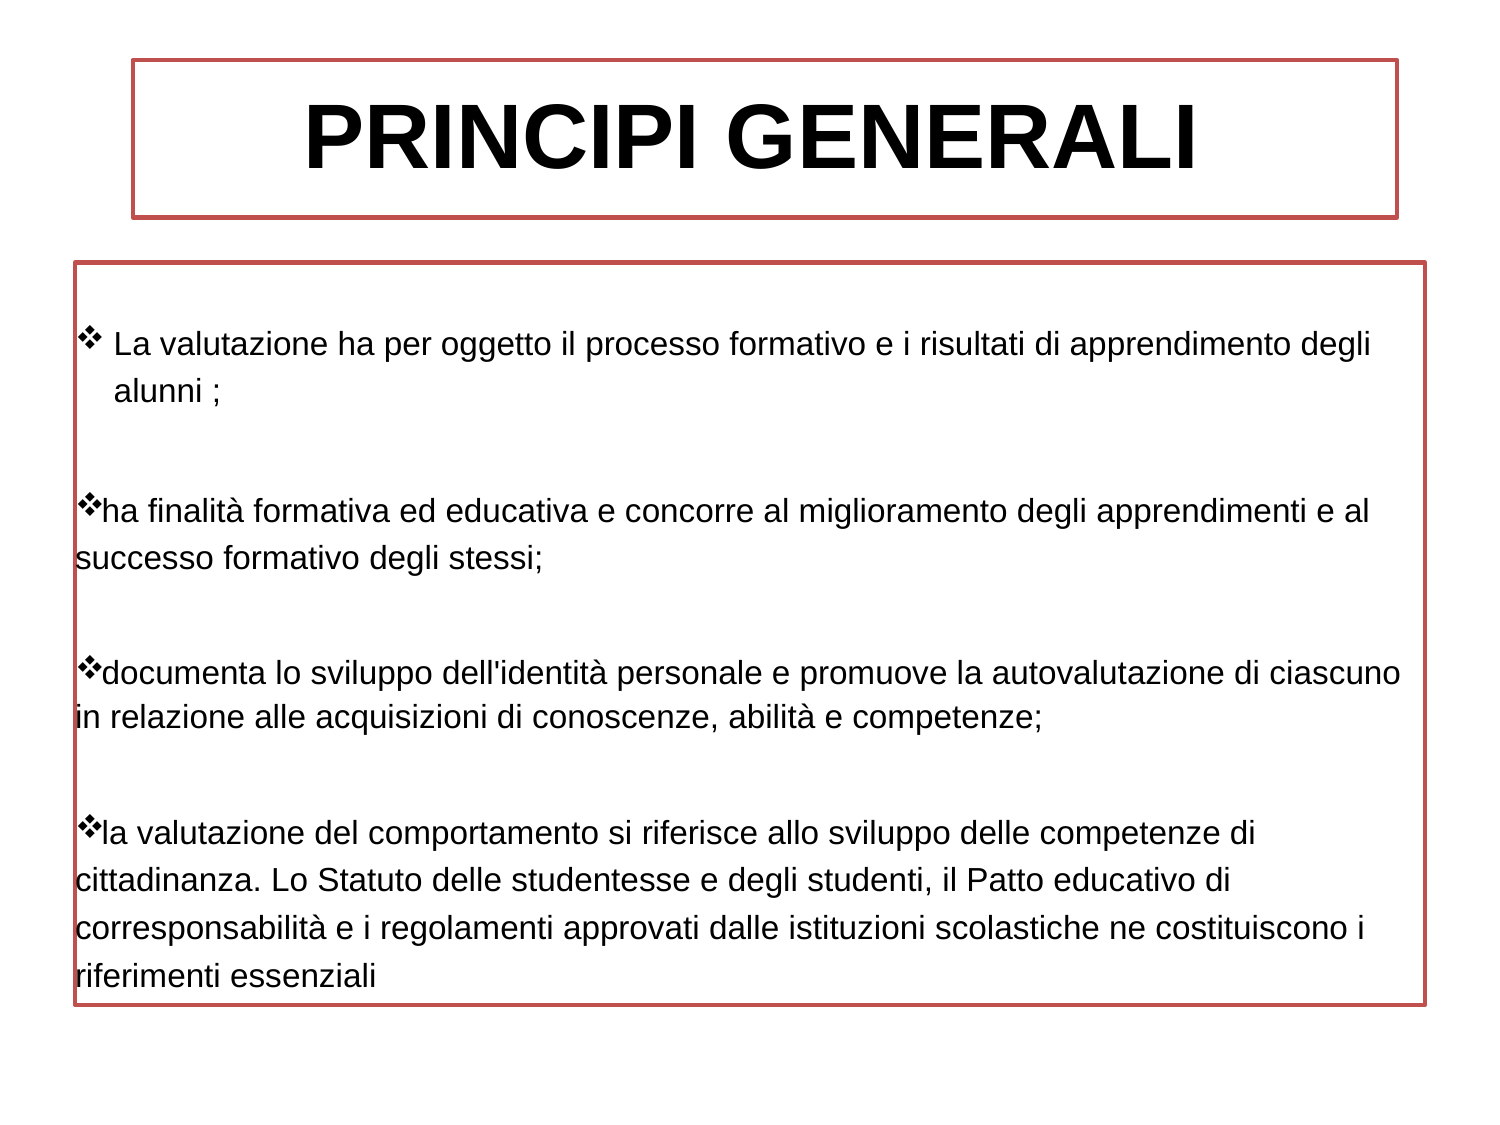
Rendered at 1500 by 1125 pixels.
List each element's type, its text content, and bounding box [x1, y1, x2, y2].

title PRINCIPI GENERALI [131, 58, 1399, 220]
list La valutazione ha per oggetto il processo formativo e i risultati di apprendimento degli alunni ; ha finalità formativa ed educativa e concorre al miglioramento degli apprendimenti e al successo formativo degli stessi; documenta lo sviluppo dell'identità personale e promuove la autovalutazione di ciascuno in relazione alle acquisizioni di conoscenze, abilità e competenze; la valutazione del comportamento si riferisce allo sviluppo delle competenze di cittadinanza. Lo Statuto delle studentesse e degli studenti, il Patto educativo di corresponsabilità e i regolamenti approvati dalle istituzioni scolastiche ne costituiscono i riferimenti essenziali [73, 260, 1427, 1007]
